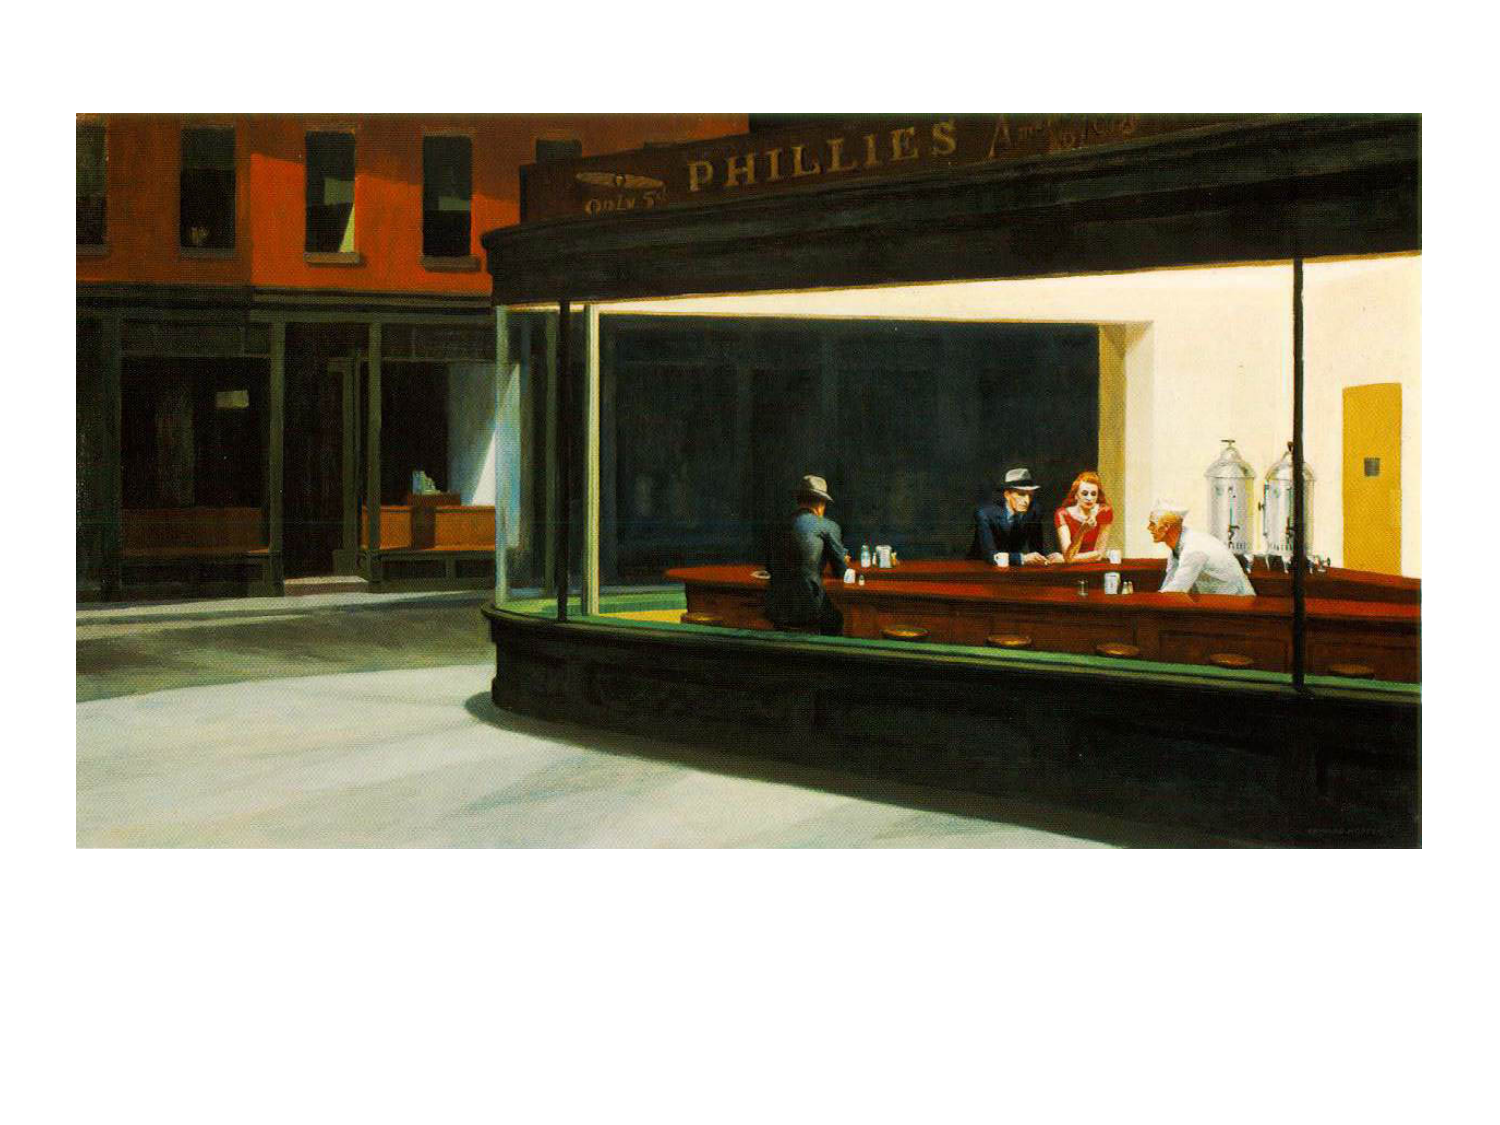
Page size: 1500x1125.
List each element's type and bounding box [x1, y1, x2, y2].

picture [75, 113, 1422, 849]
